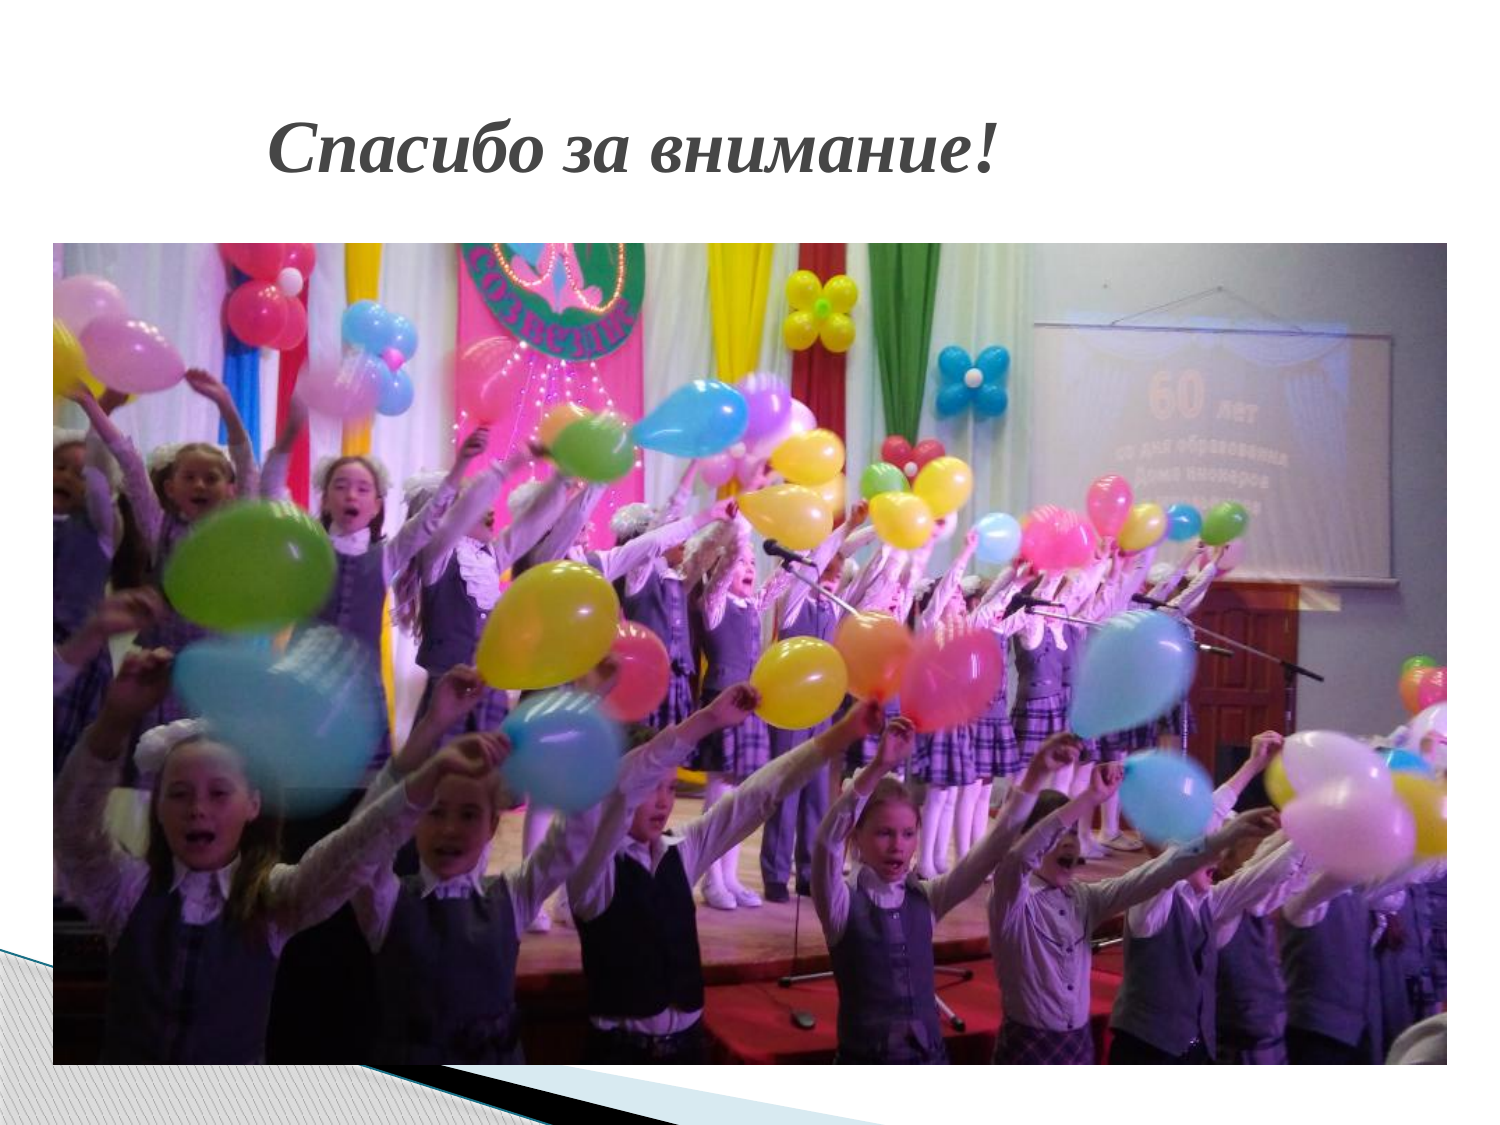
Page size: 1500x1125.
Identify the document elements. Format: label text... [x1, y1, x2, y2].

picture [52, 243, 1448, 1065]
title Спасибо за внимание! [75, 45, 1425, 233]
